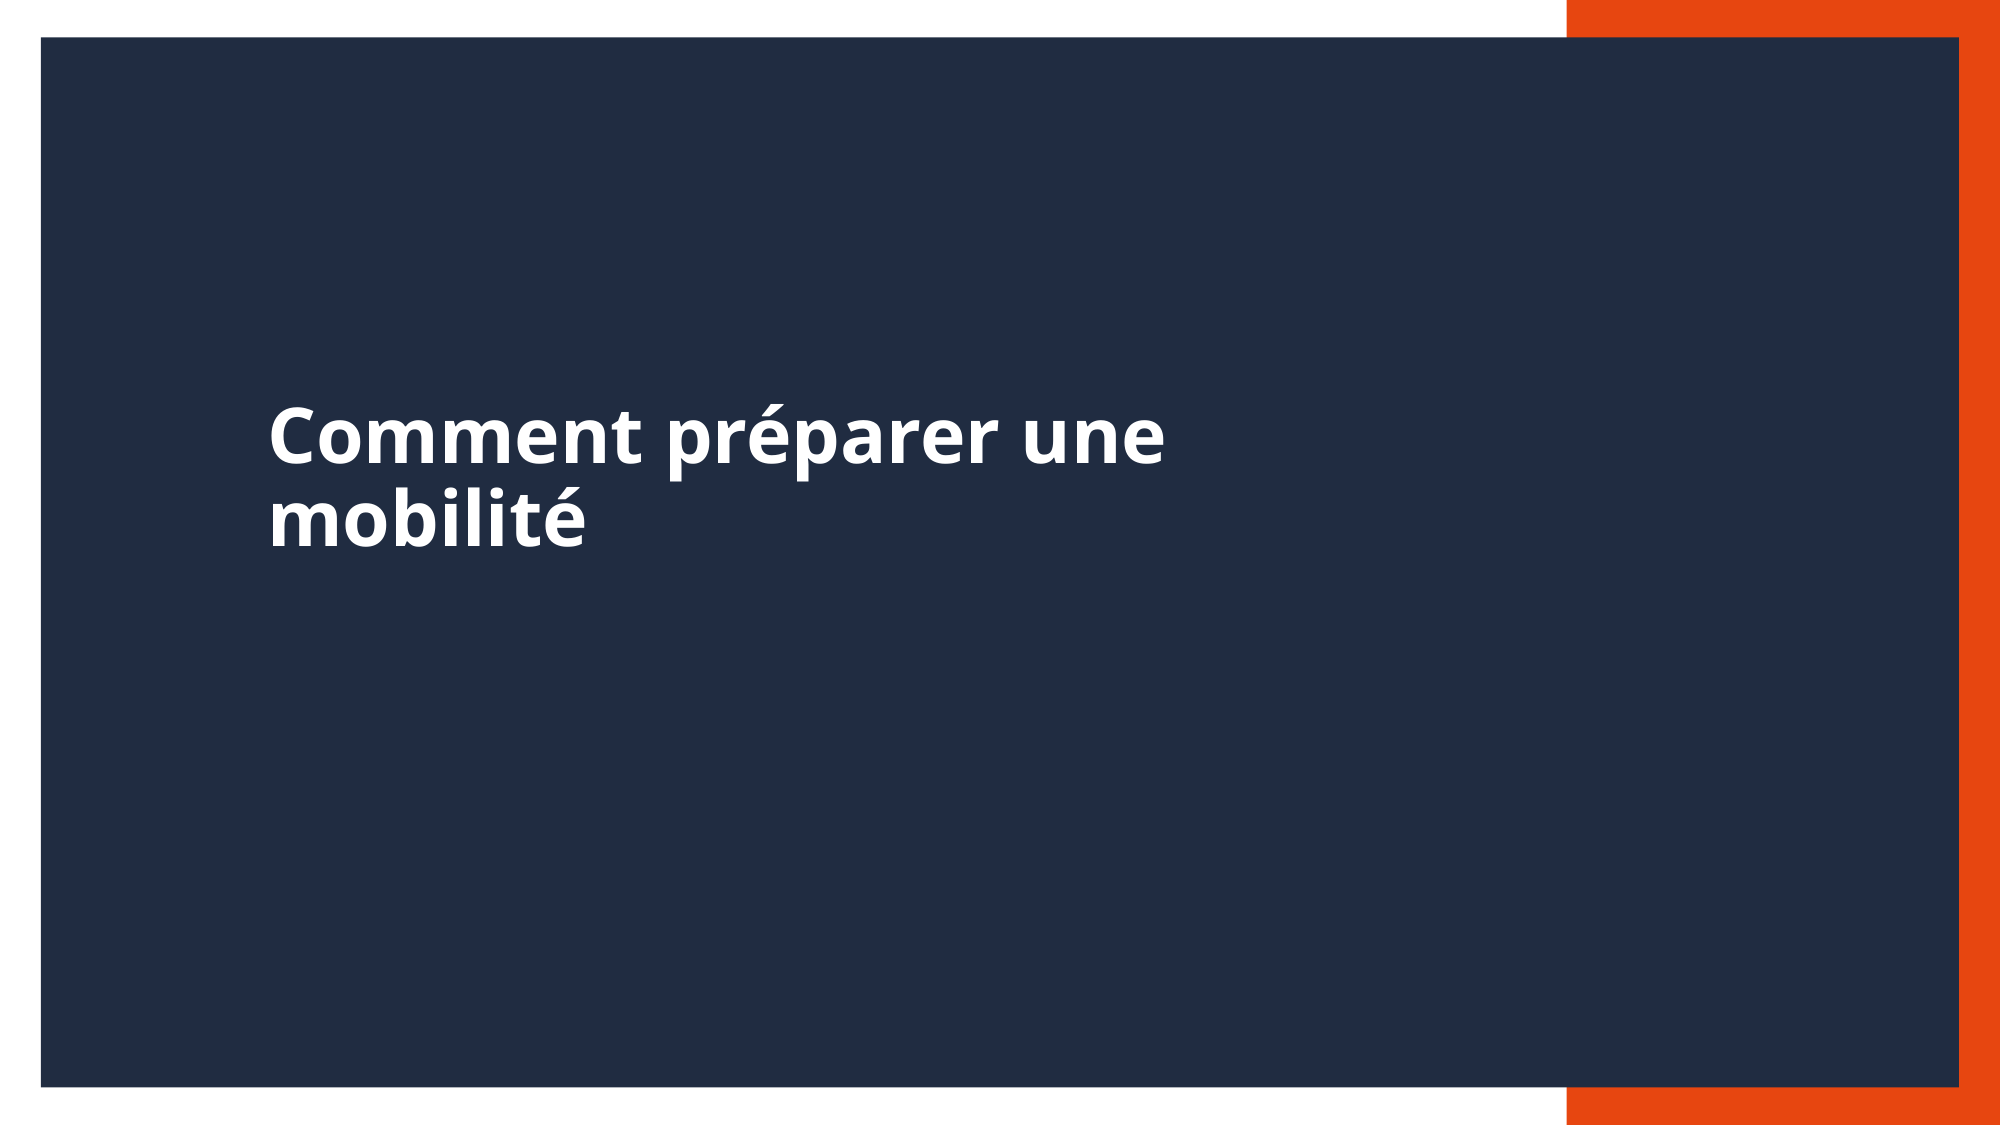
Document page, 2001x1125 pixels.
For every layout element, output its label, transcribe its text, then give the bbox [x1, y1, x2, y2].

title Comment préparer une mobilité [252, 389, 1241, 705]
